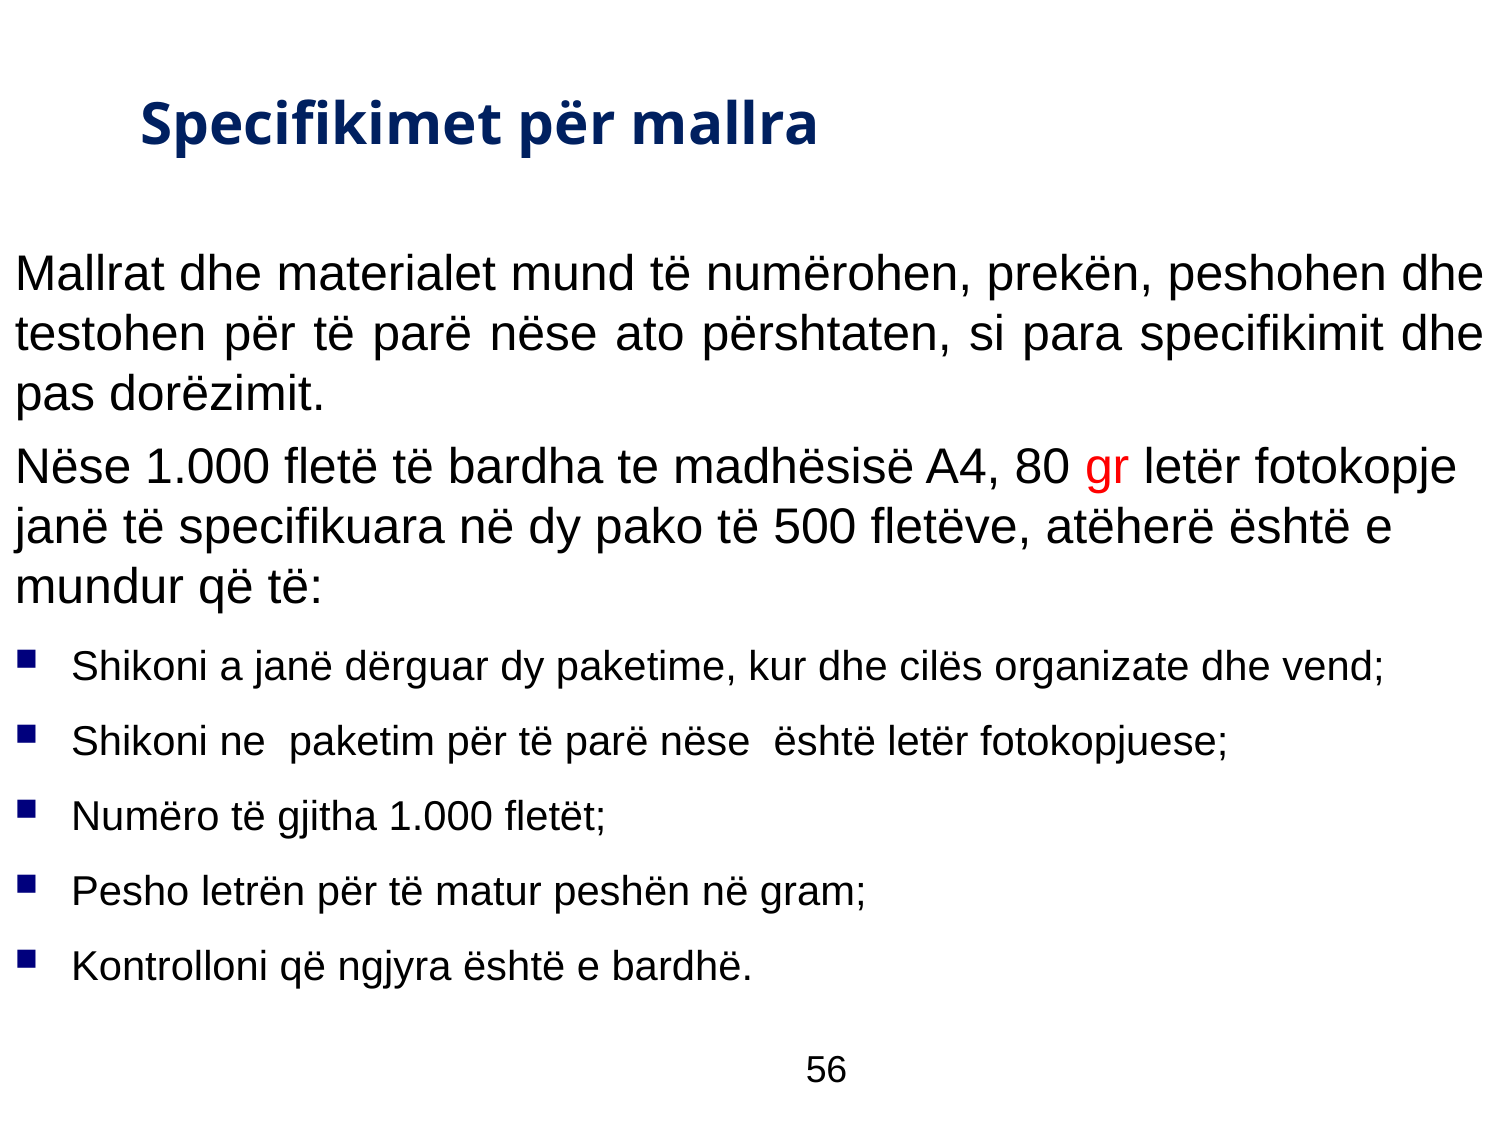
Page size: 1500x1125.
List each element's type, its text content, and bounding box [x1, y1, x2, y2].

text_box Specifikimet për mallra [125, 78, 850, 160]
text_box Mallrat dhe materialet mund të numërohen, prekën, peshohen dhe testohen për të parë nëse ato përshtaten, si para specifikimit dhe pas dorëzimit. Nëse 1.000 fletë të bardha te madhësisë A4, 80 gr letër fotokopje janë të specifikuara në dy pako të 500 fletëve, atëherë është e mundur që të: Shikoni a janë dërguar dy paketime, kur dhe cilës organizate dhe vend; Shikoni ne paketim për të parë nëse është letër fotokopjuese; Numëro të gjitha 1.000 fletët; Pesho letrën për të matur peshën në gram; Kontrolloni që ngjyra është e bardhë. [0, 160, 1500, 996]
